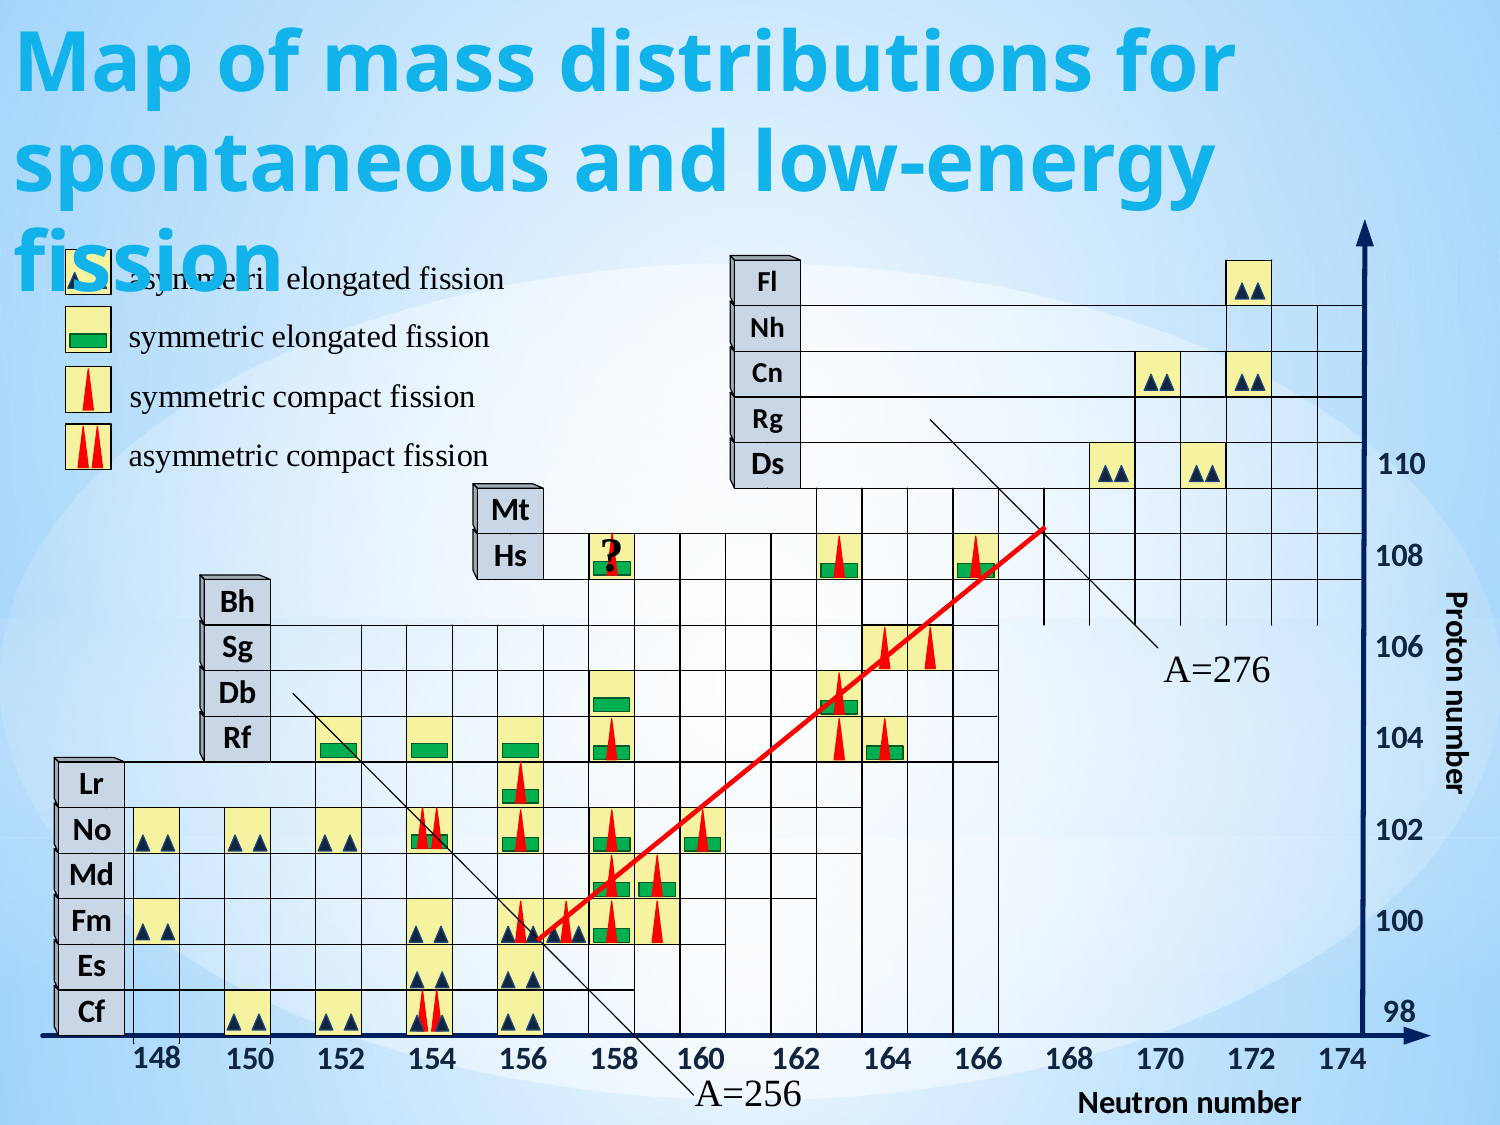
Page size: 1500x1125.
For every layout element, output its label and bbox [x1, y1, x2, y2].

text_box [537, 526, 1046, 941]
text_box [0, 0, 1500, 1125]
